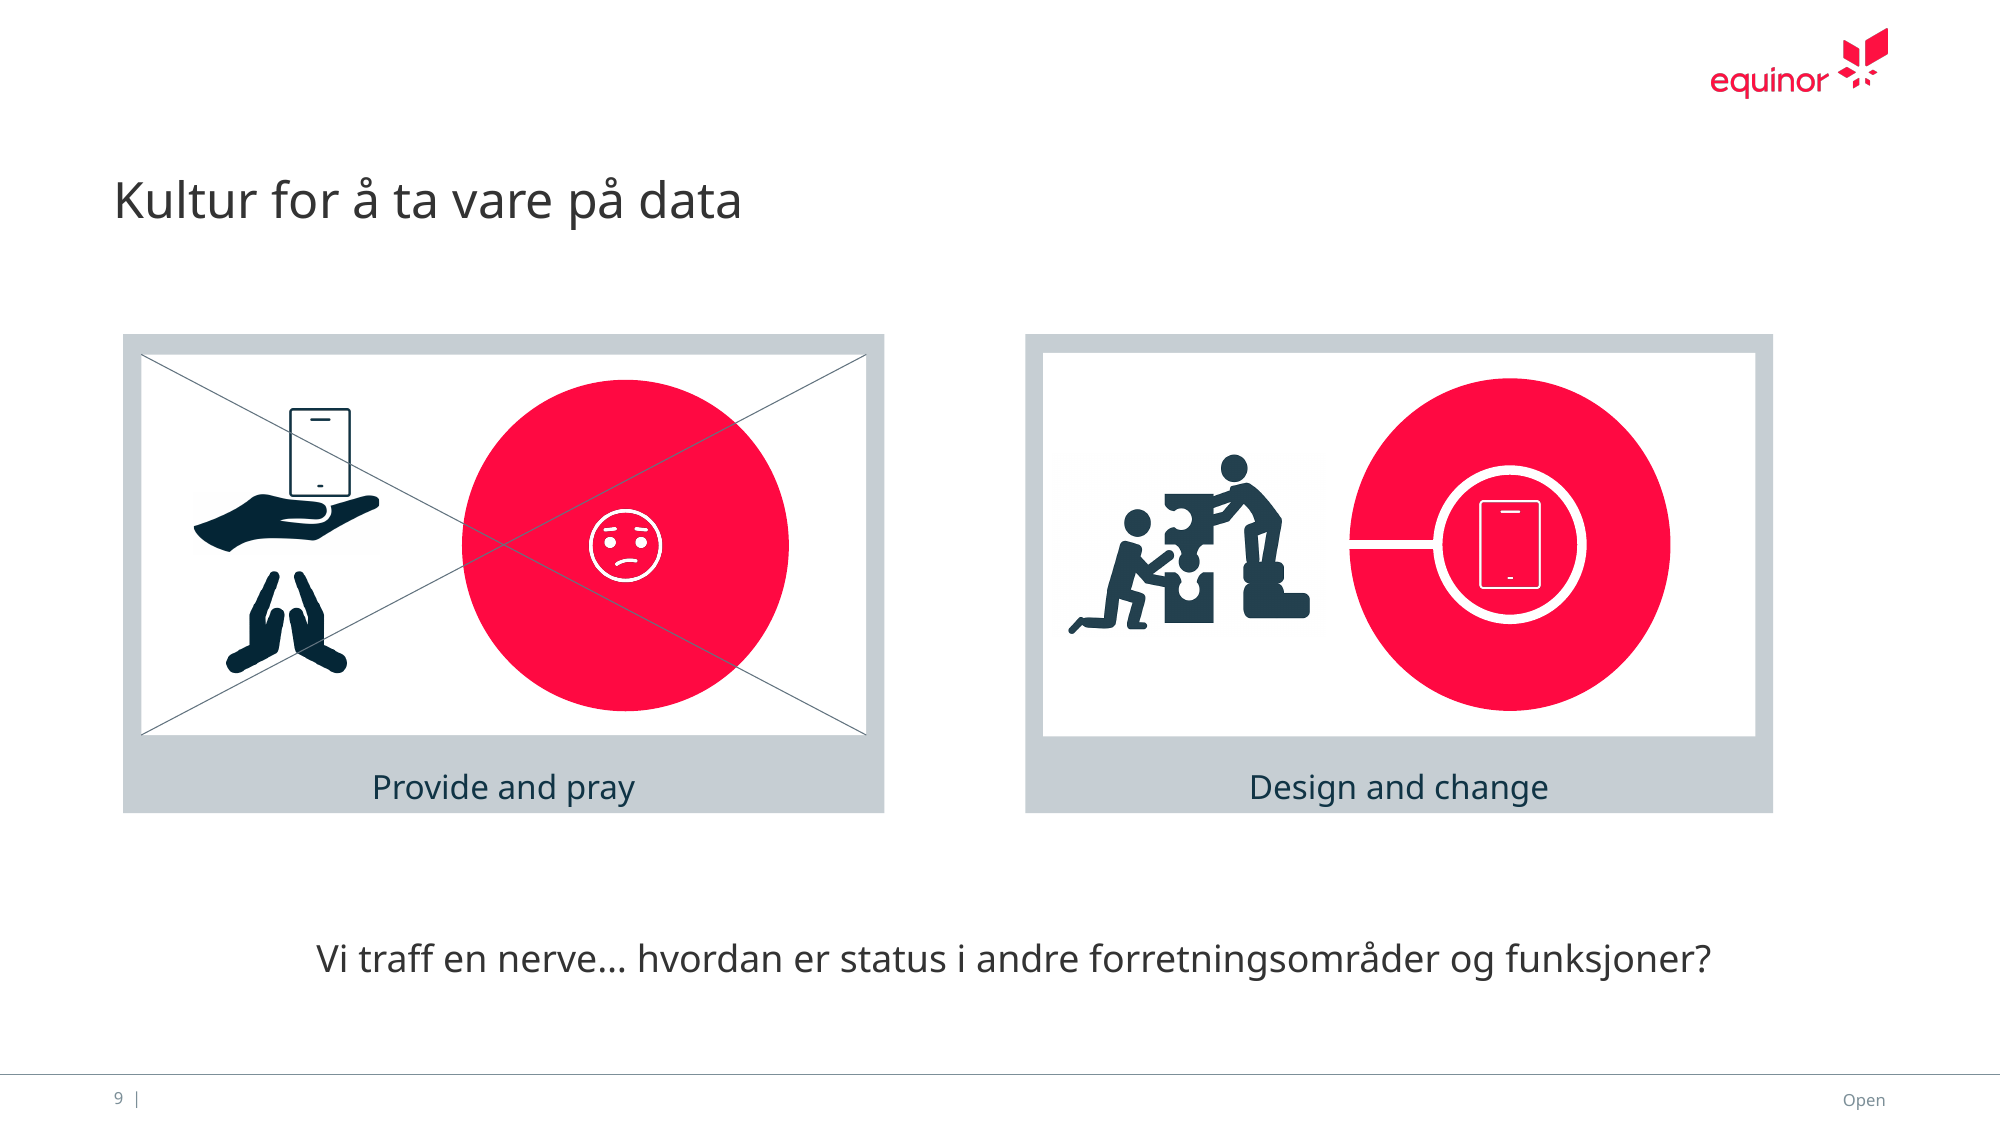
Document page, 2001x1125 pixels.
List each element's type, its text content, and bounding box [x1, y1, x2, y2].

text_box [1025, 334, 1774, 814]
title Kultur for å ta vare på data [114, 133, 1886, 321]
slide_number 9 | [114, 1082, 155, 1118]
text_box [123, 334, 885, 814]
text_box Vi traff en nerve… hvordan er status i andre forretningsområder og funksjoner? [301, 927, 1728, 987]
picture [1711, 28, 1888, 99]
